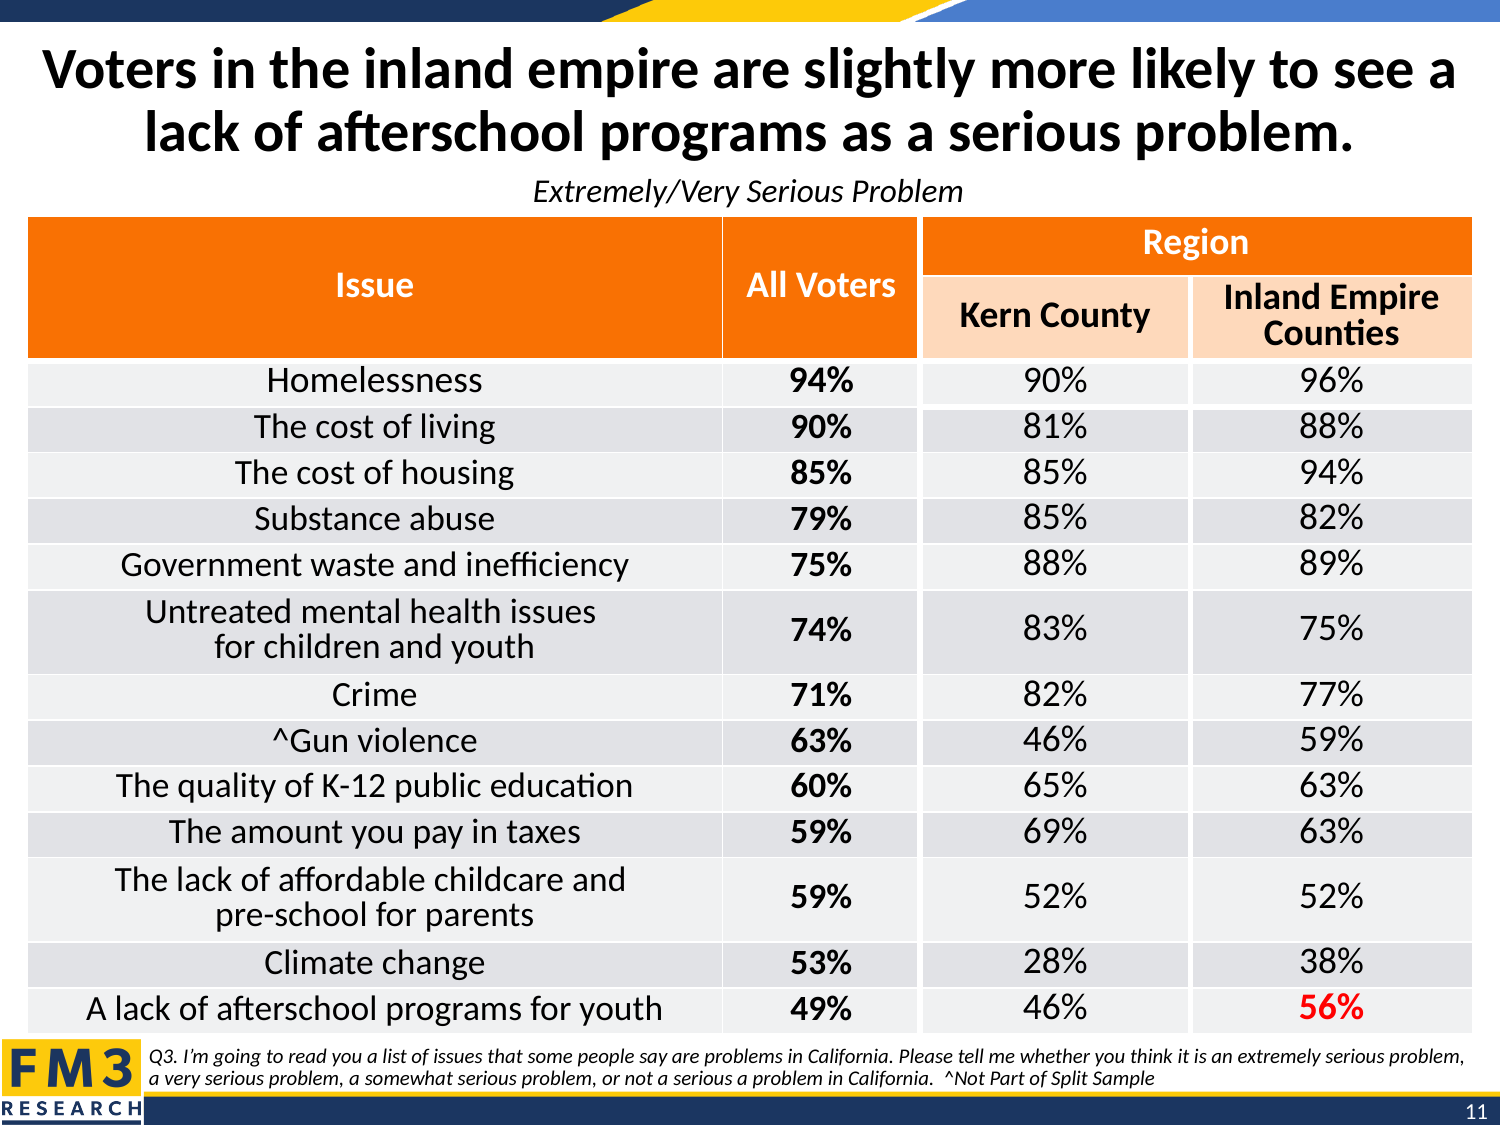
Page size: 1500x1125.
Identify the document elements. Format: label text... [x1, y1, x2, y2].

table_cell 85% [923, 499, 1188, 543]
table_cell Kern County [923, 277, 1188, 358]
table_header Issue [28, 217, 722, 358]
table_cell 90% [723, 408, 917, 452]
picture [0, 0, 1500, 22]
table_cell 59% [723, 813, 917, 857]
table_cell Crime [28, 675, 722, 719]
table_cell The cost of housing [28, 453, 722, 497]
table_cell 90% [923, 364, 1188, 404]
table_cell 59% [1193, 721, 1472, 765]
table_cell 81% [923, 410, 1188, 452]
table_cell 75% [1193, 591, 1472, 674]
table_cell The cost of living [28, 408, 722, 452]
list Q3. I’m going to read you a list of issues that some people say are problems in California. Please tell me whether you think it is an extremely serious problem, a very serious problem, a somewhat serious problem, or not a serious a problem in California. ^Not Part of Split Sample [134, 1017, 1498, 1098]
table_cell 79% [723, 499, 917, 543]
table_cell The quality of K-12 public education [28, 767, 722, 811]
table_cell 63% [723, 721, 917, 765]
table_cell 49% [723, 989, 917, 1033]
title Voters in the inland empire are slightly more likely to see a lack of afterschool programs as a serious problem. [0, 30, 1500, 150]
table_cell ^Gun violence [28, 721, 722, 765]
table_cell 89% [1193, 545, 1472, 589]
table_cell Inland Empire Counties [1193, 277, 1472, 358]
table_cell 85% [923, 453, 1188, 497]
text_box Extremely/Very Serious Problem [0, 161, 1498, 217]
table_cell 65% [923, 767, 1188, 811]
table_cell The lack of affordable childcare and pre-school for parents [28, 858, 722, 941]
table_cell 38% [1193, 943, 1472, 987]
table_cell Government waste and inefficiency [28, 545, 722, 589]
table_cell 85% [723, 453, 917, 497]
table_cell 82% [923, 675, 1188, 719]
table_cell 59% [723, 858, 917, 941]
table_cell 96% [1193, 364, 1472, 404]
table_cell 69% [923, 813, 1188, 857]
table_cell 94% [1193, 453, 1472, 497]
table_cell A lack of afterschool programs for youth [28, 989, 722, 1033]
table_header Region [923, 217, 1472, 275]
table_header All Voters [723, 217, 917, 358]
table_cell 52% [1193, 858, 1472, 941]
table_cell 53% [723, 943, 917, 987]
table_cell Climate change [28, 943, 722, 987]
table_cell 52% [923, 858, 1188, 941]
picture [2, 1039, 141, 1125]
table_cell The amount you pay in taxes [28, 813, 722, 857]
table_cell 75% [723, 545, 917, 589]
table_cell 77% [1193, 675, 1472, 719]
table_cell 74% [723, 591, 917, 674]
table_cell Homelessness [28, 364, 722, 406]
table_cell 63% [1193, 813, 1472, 857]
table_cell 28% [923, 943, 1188, 987]
table_cell 60% [723, 767, 917, 811]
table_cell 63% [1193, 767, 1472, 811]
table_cell Substance abuse [28, 499, 722, 543]
table_cell 46% [923, 721, 1188, 765]
table_cell 82% [1193, 499, 1472, 543]
table_cell 94% [723, 364, 917, 406]
table_cell 83% [923, 591, 1188, 674]
table_cell 88% [923, 545, 1188, 589]
table_cell 71% [723, 675, 917, 719]
table_cell 56% [1193, 989, 1472, 1033]
table_cell 46% [923, 989, 1188, 1033]
table_cell 88% [1193, 410, 1472, 452]
table_cell Untreated mental health issues for children and youth [28, 591, 722, 674]
